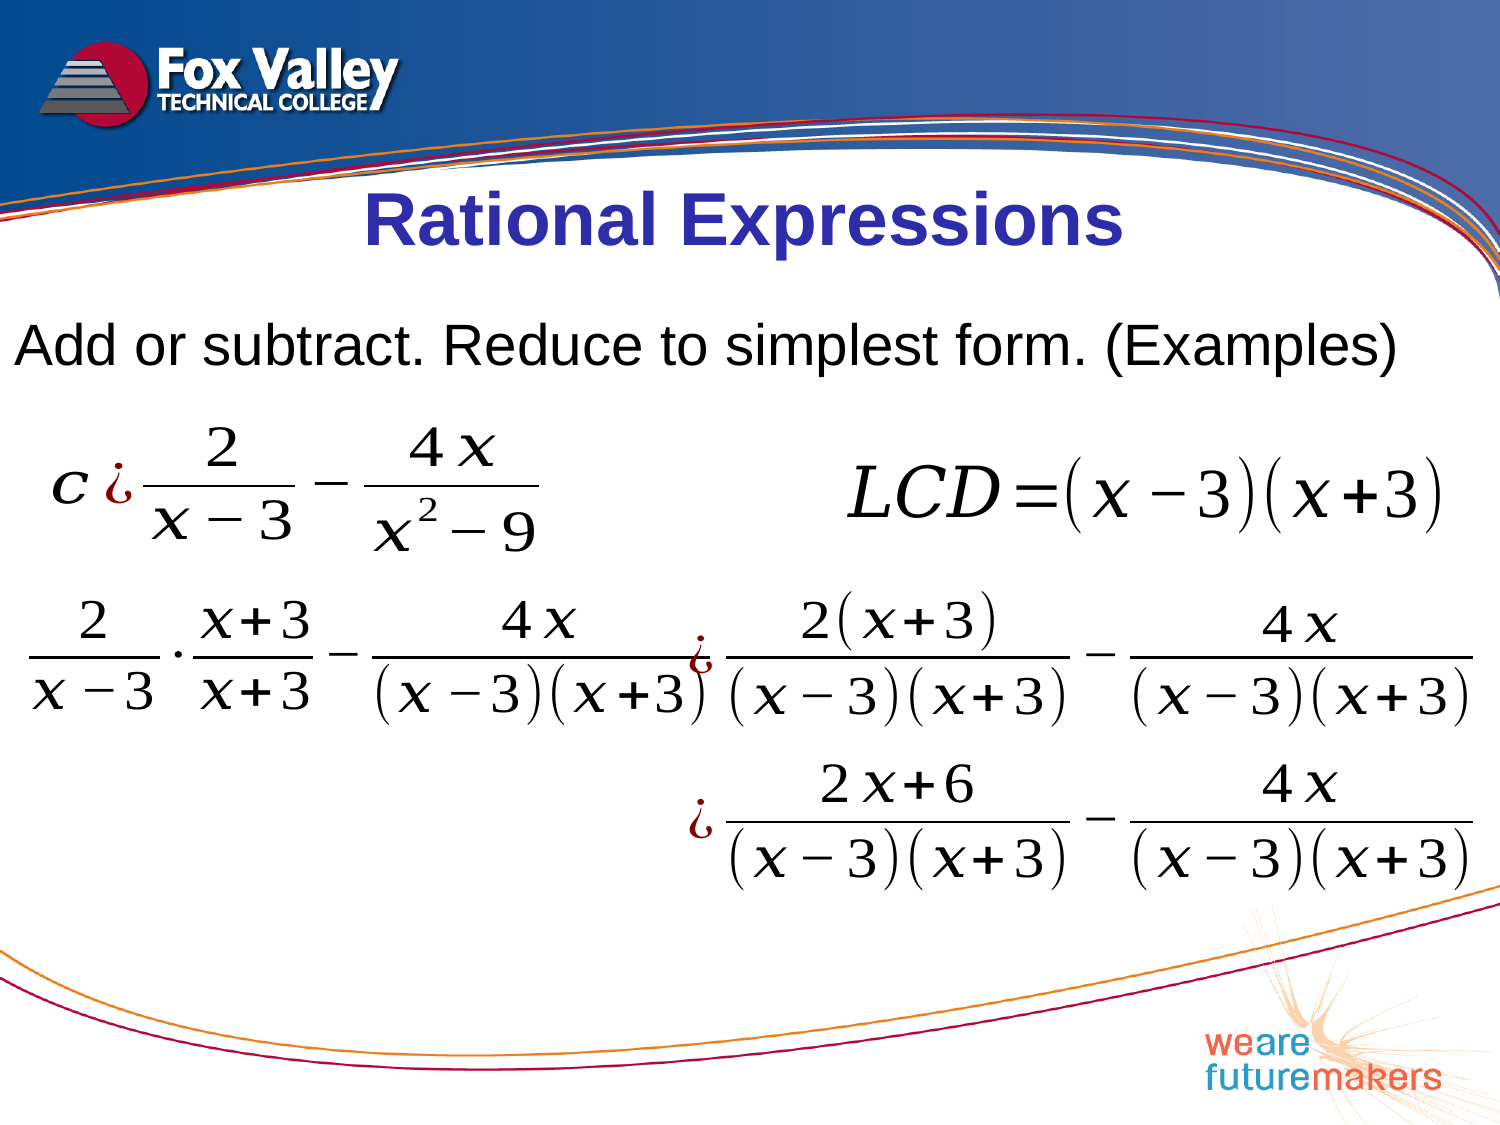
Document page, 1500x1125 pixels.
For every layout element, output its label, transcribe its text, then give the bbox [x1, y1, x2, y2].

picture [0, 385, 1500, 1125]
text_box Add or subtract. Reduce to simplest form. (Examples) [0, 299, 1500, 385]
text_box Rational Expressions [348, 162, 1142, 268]
picture [0, 0, 1500, 299]
